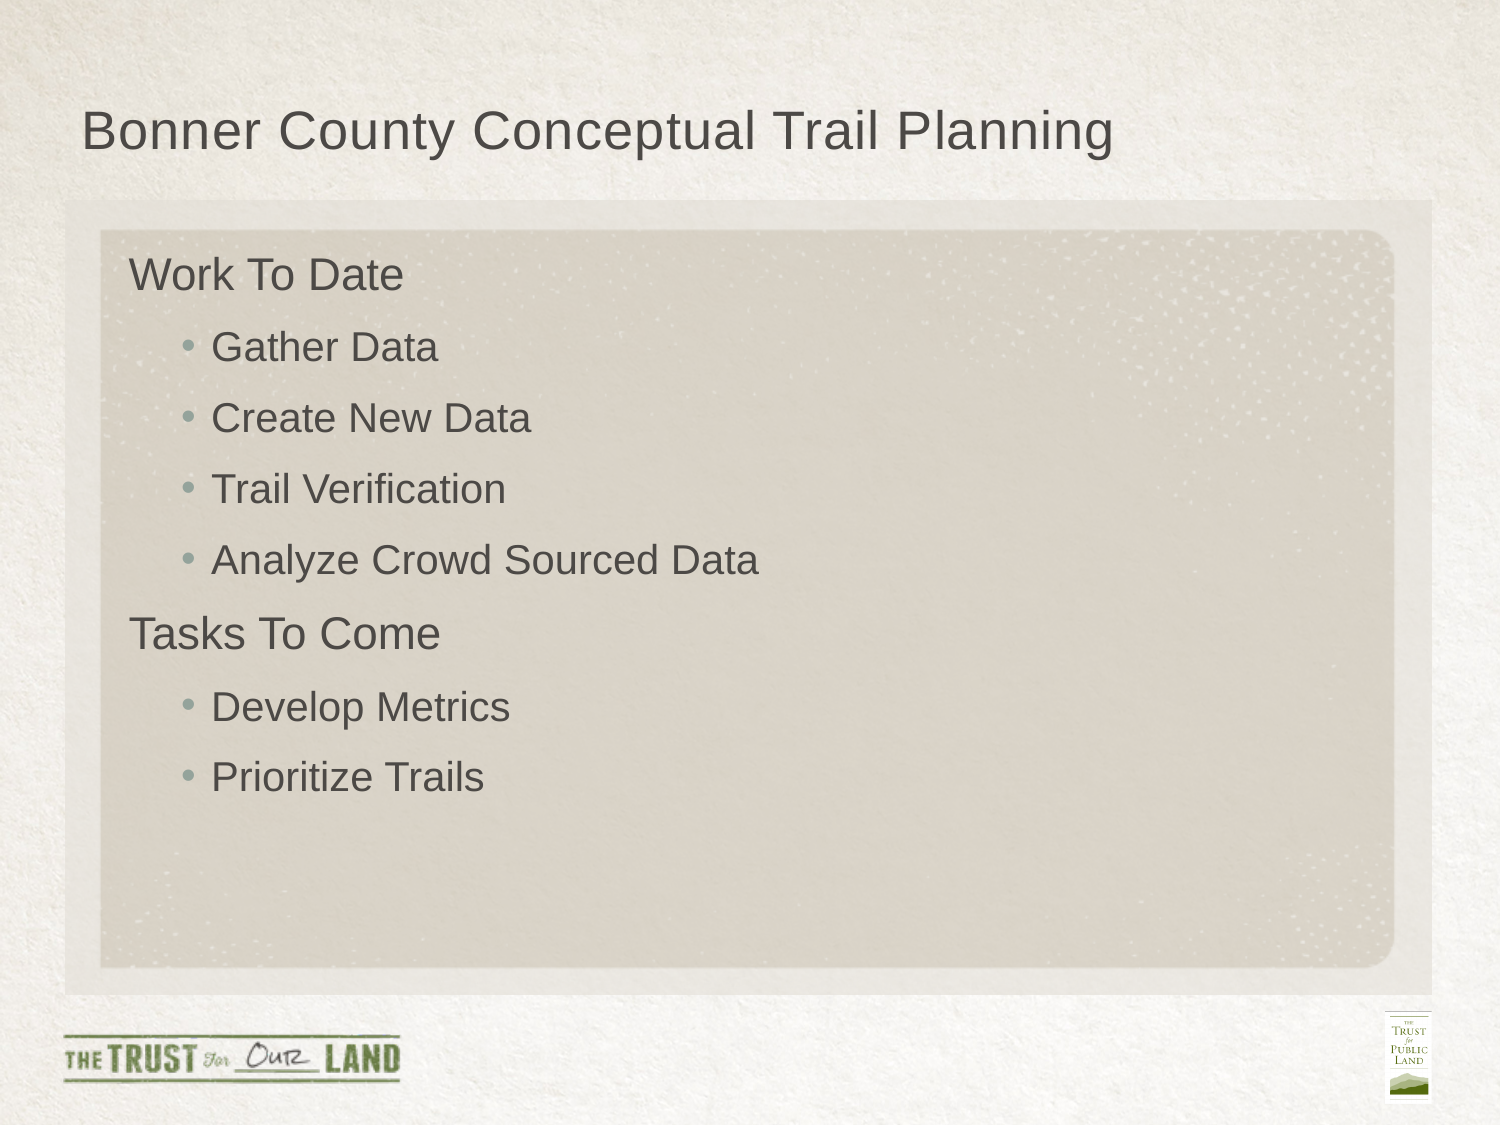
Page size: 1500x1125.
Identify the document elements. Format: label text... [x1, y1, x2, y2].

title Bonner County Conceptual Trail Planning [66, 54, 1434, 201]
list Work To Date Gather Data Create New Data Trail Verification Analyze Crowd Sourced Data Tasks To Come Develop Metrics Prioritize Trails [106, 236, 1393, 966]
picture [0, 0, 1500, 1125]
